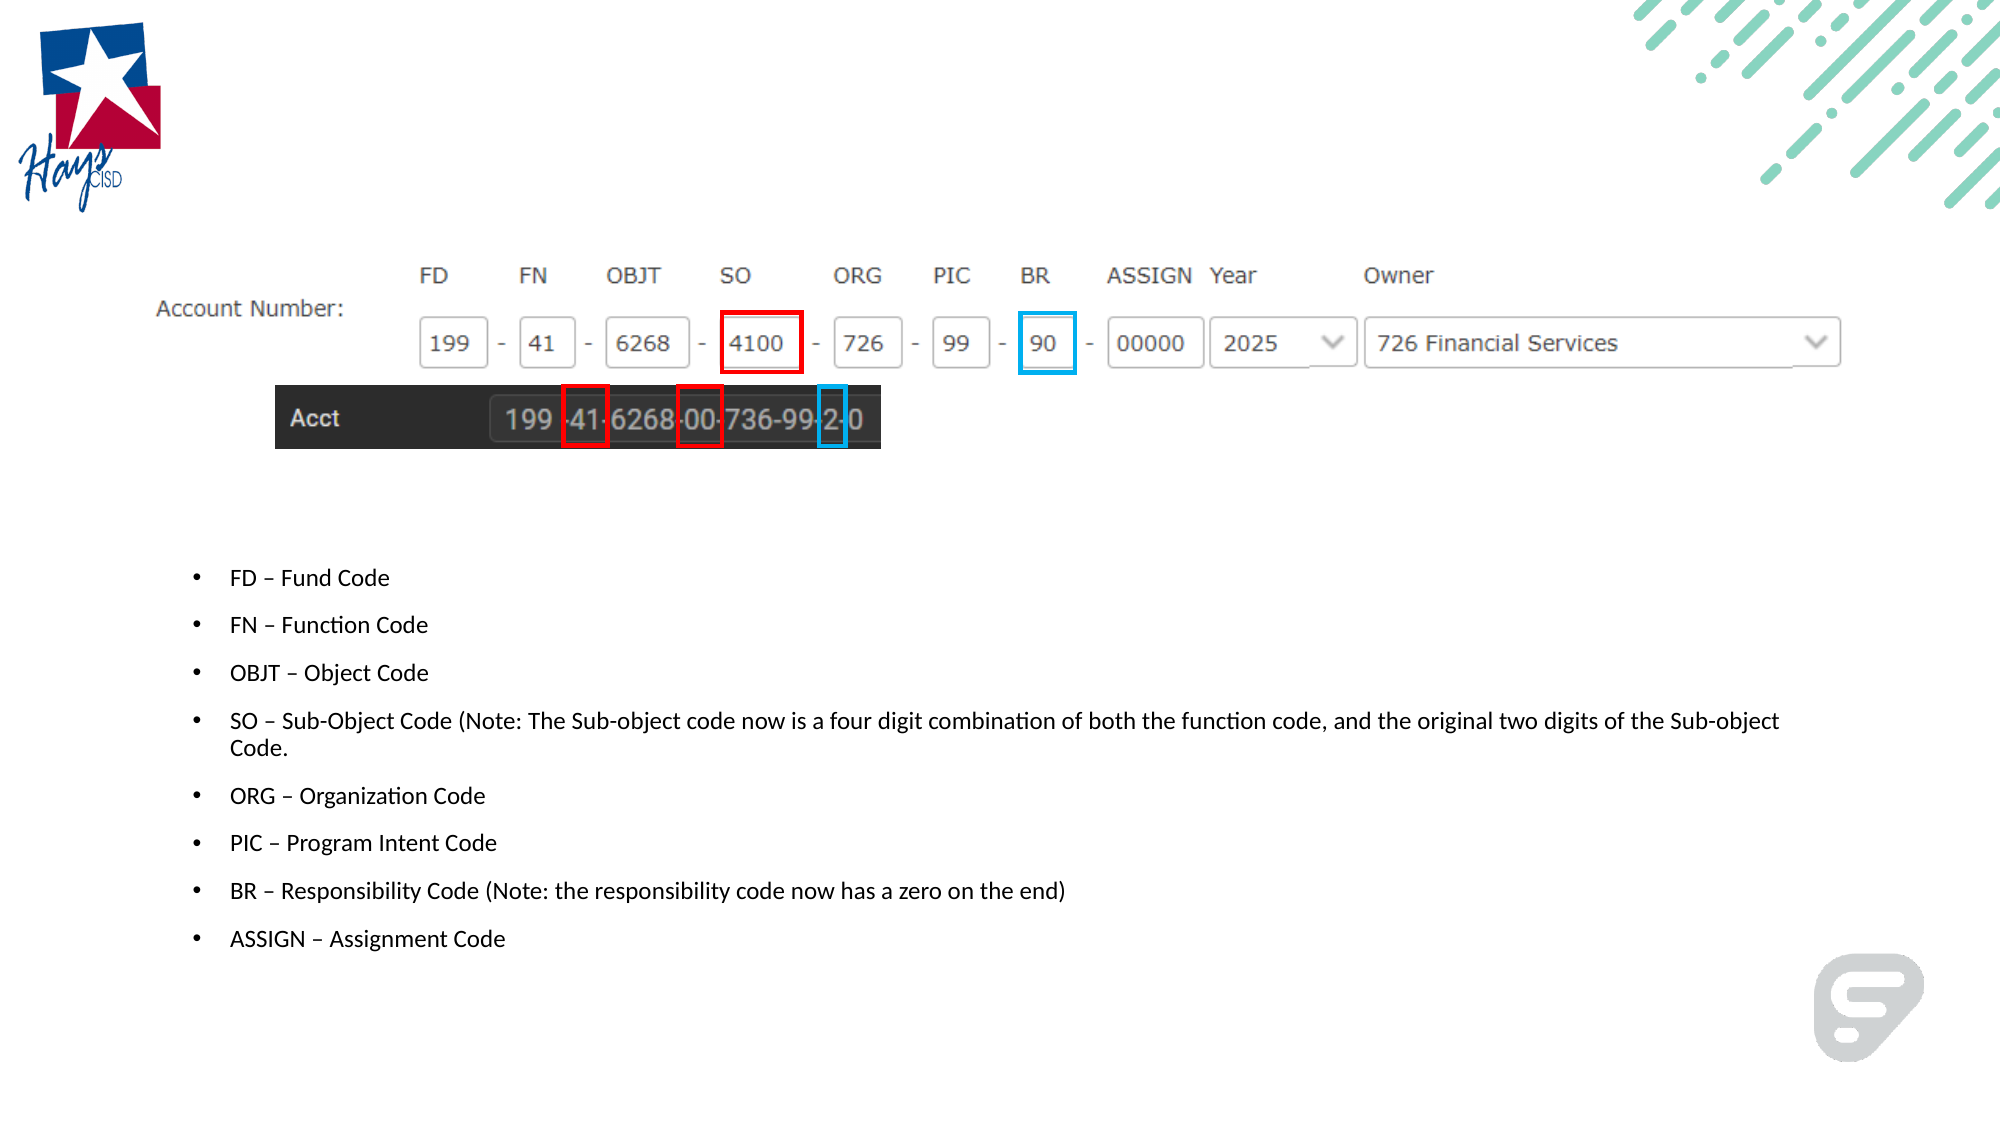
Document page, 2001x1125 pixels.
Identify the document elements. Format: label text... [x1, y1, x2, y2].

picture [849, 385, 881, 449]
picture [146, 0, 2000, 375]
picture [1814, 953, 1924, 1062]
picture [0, 13, 178, 230]
subtitle FD – Fund Code FN – Function Code OBJT – Object Code SO – Sub-Object Code (Note: The Sub-object code now is a four digit combination of both the function code, and the original two digits of the Sub-object Code. ORG – Organization Code PIC – Program Intent Code BR – Responsibility Code (Note: the responsibility code now has a zero on the end) ASSIGN – Assignment Code [177, 557, 1800, 1040]
picture [1024, 316, 1072, 369]
picture [275, 385, 816, 449]
picture [822, 390, 842, 443]
